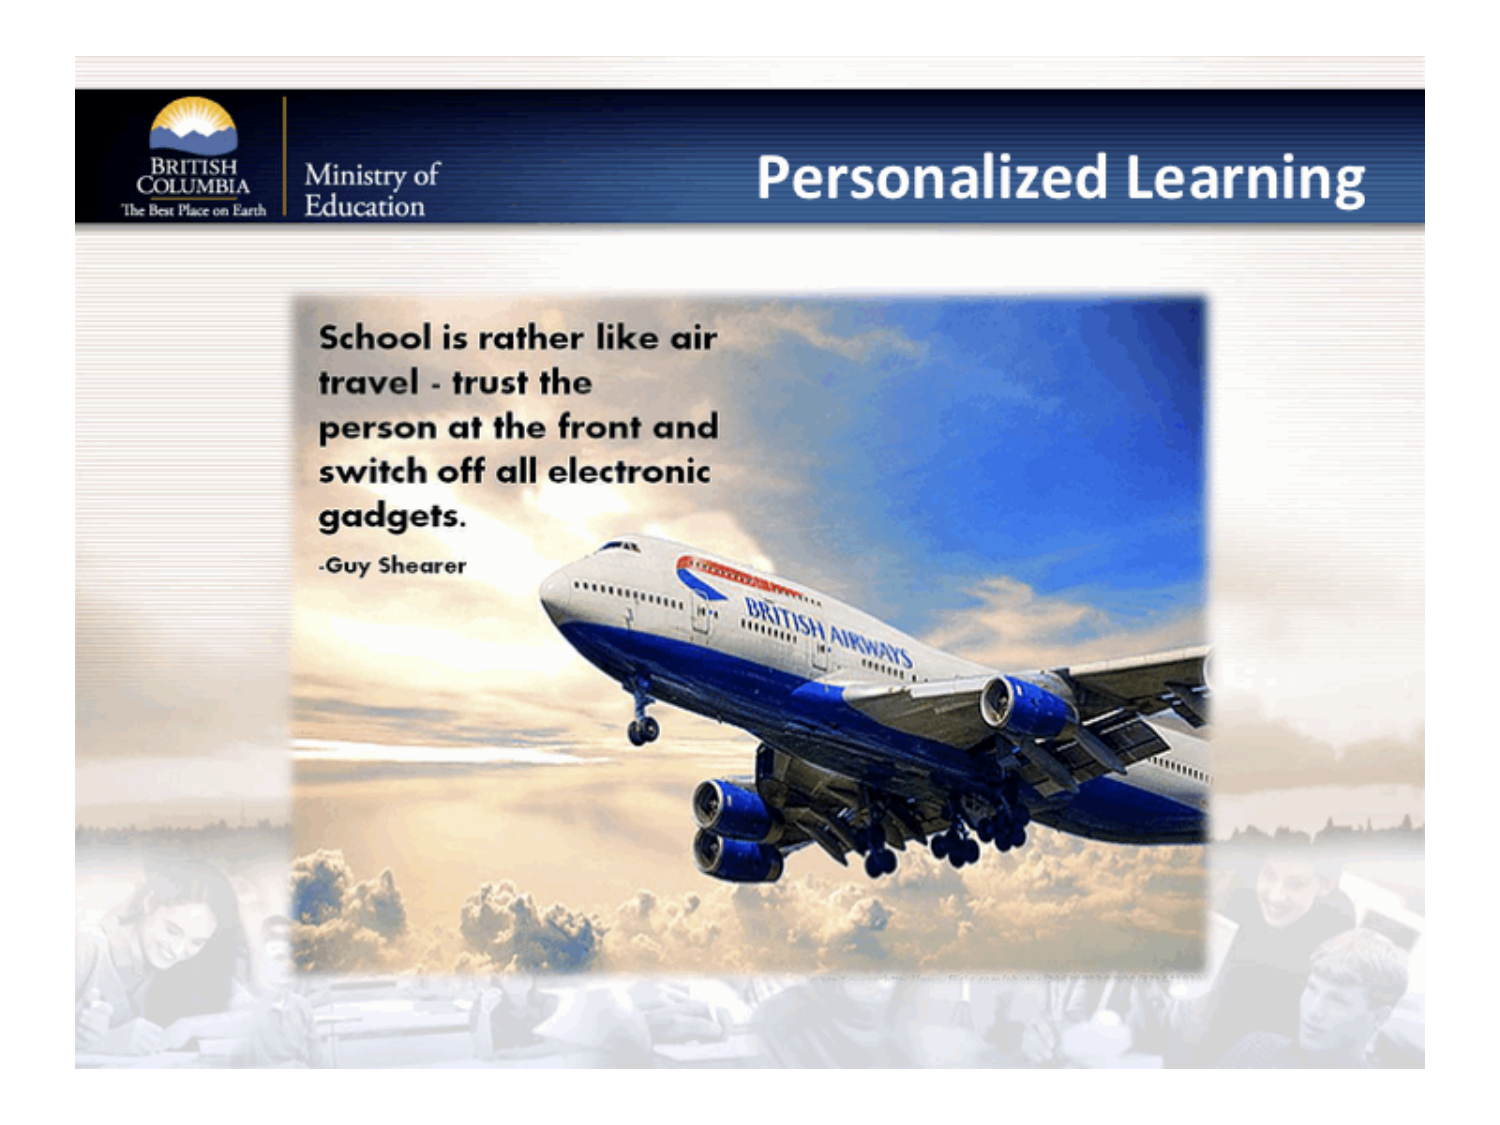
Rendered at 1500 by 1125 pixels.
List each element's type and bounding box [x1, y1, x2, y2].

picture [74, 56, 1426, 1069]
